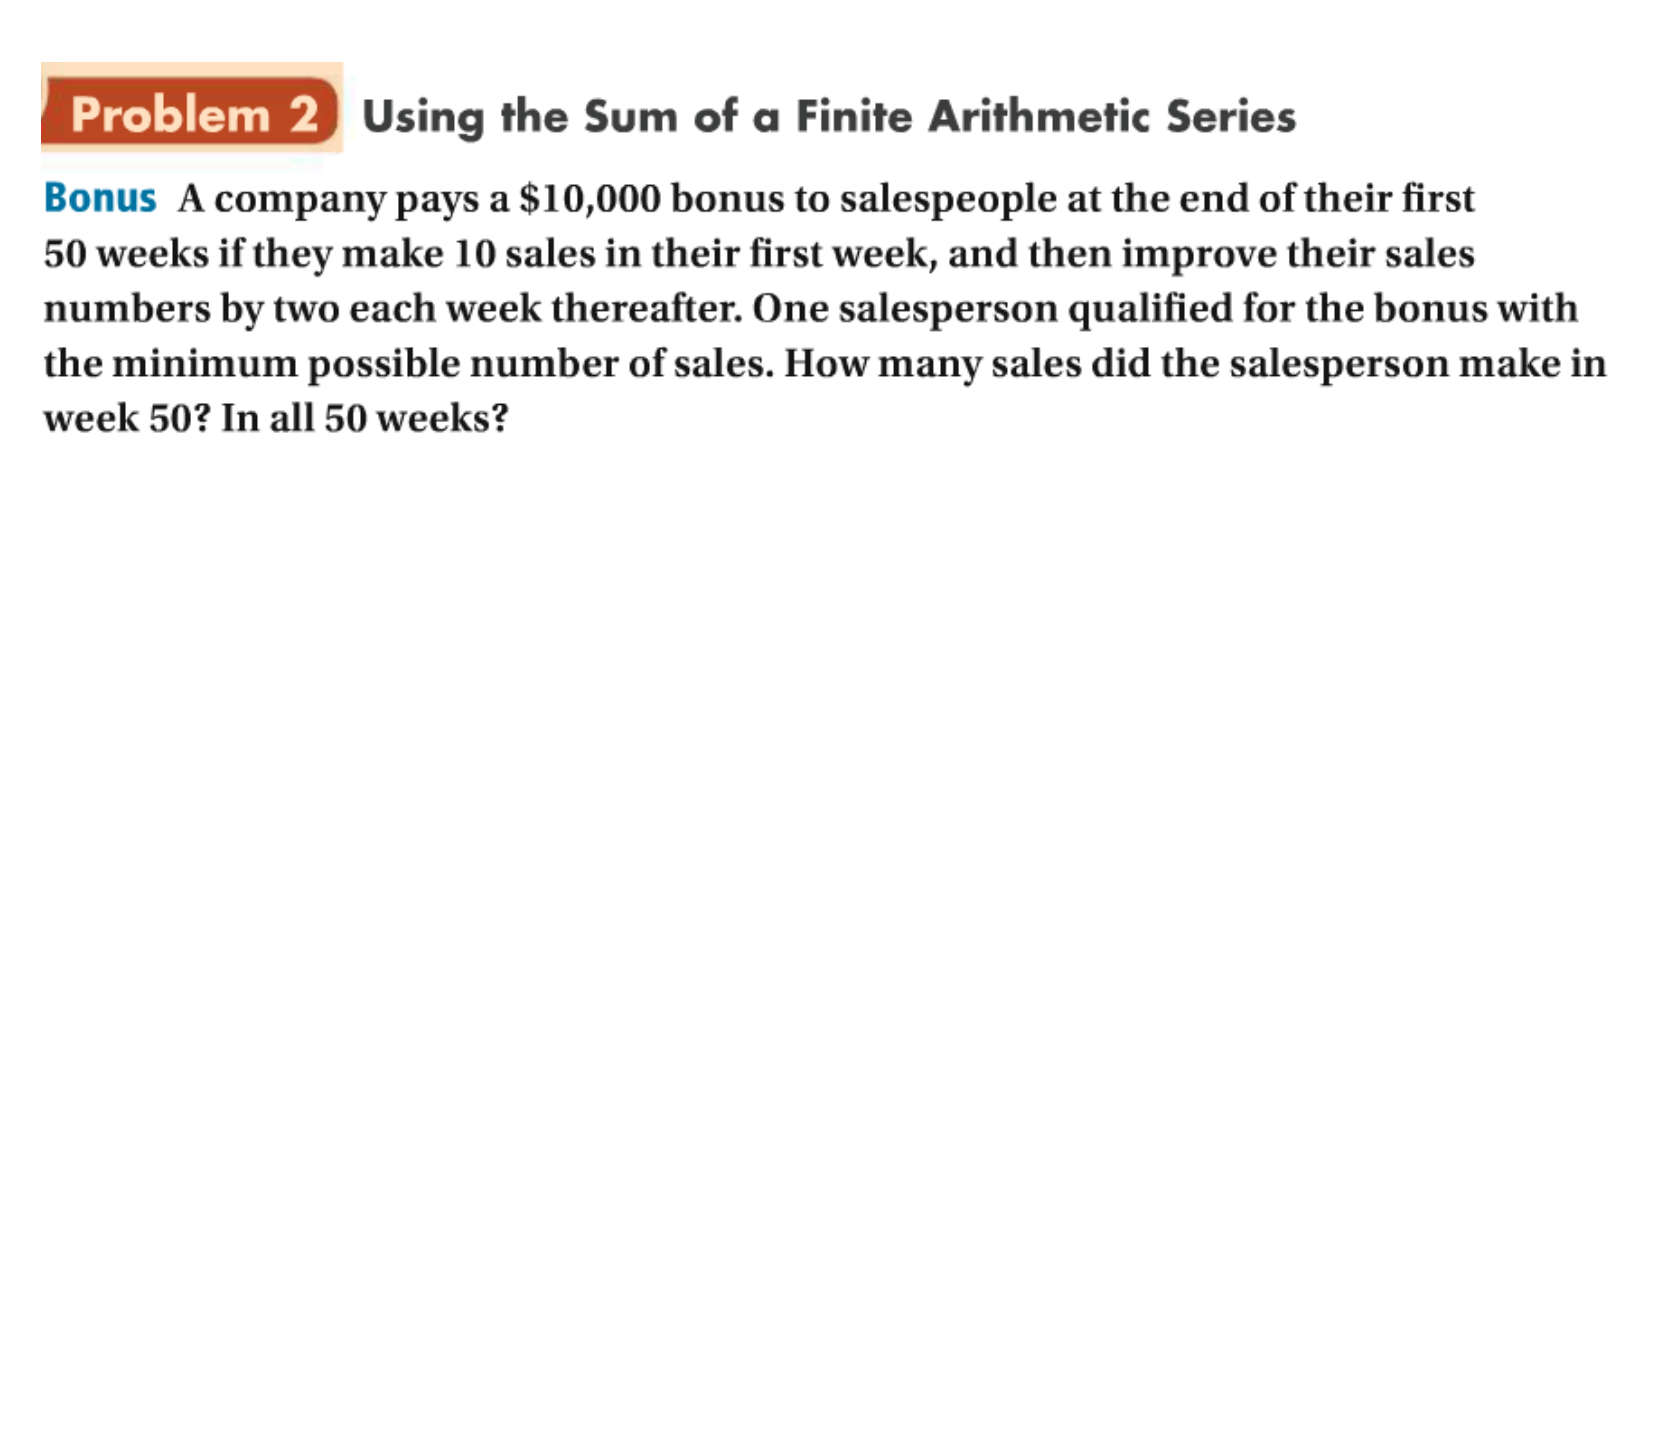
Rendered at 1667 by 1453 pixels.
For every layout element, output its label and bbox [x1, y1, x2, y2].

picture [41, 62, 1667, 451]
